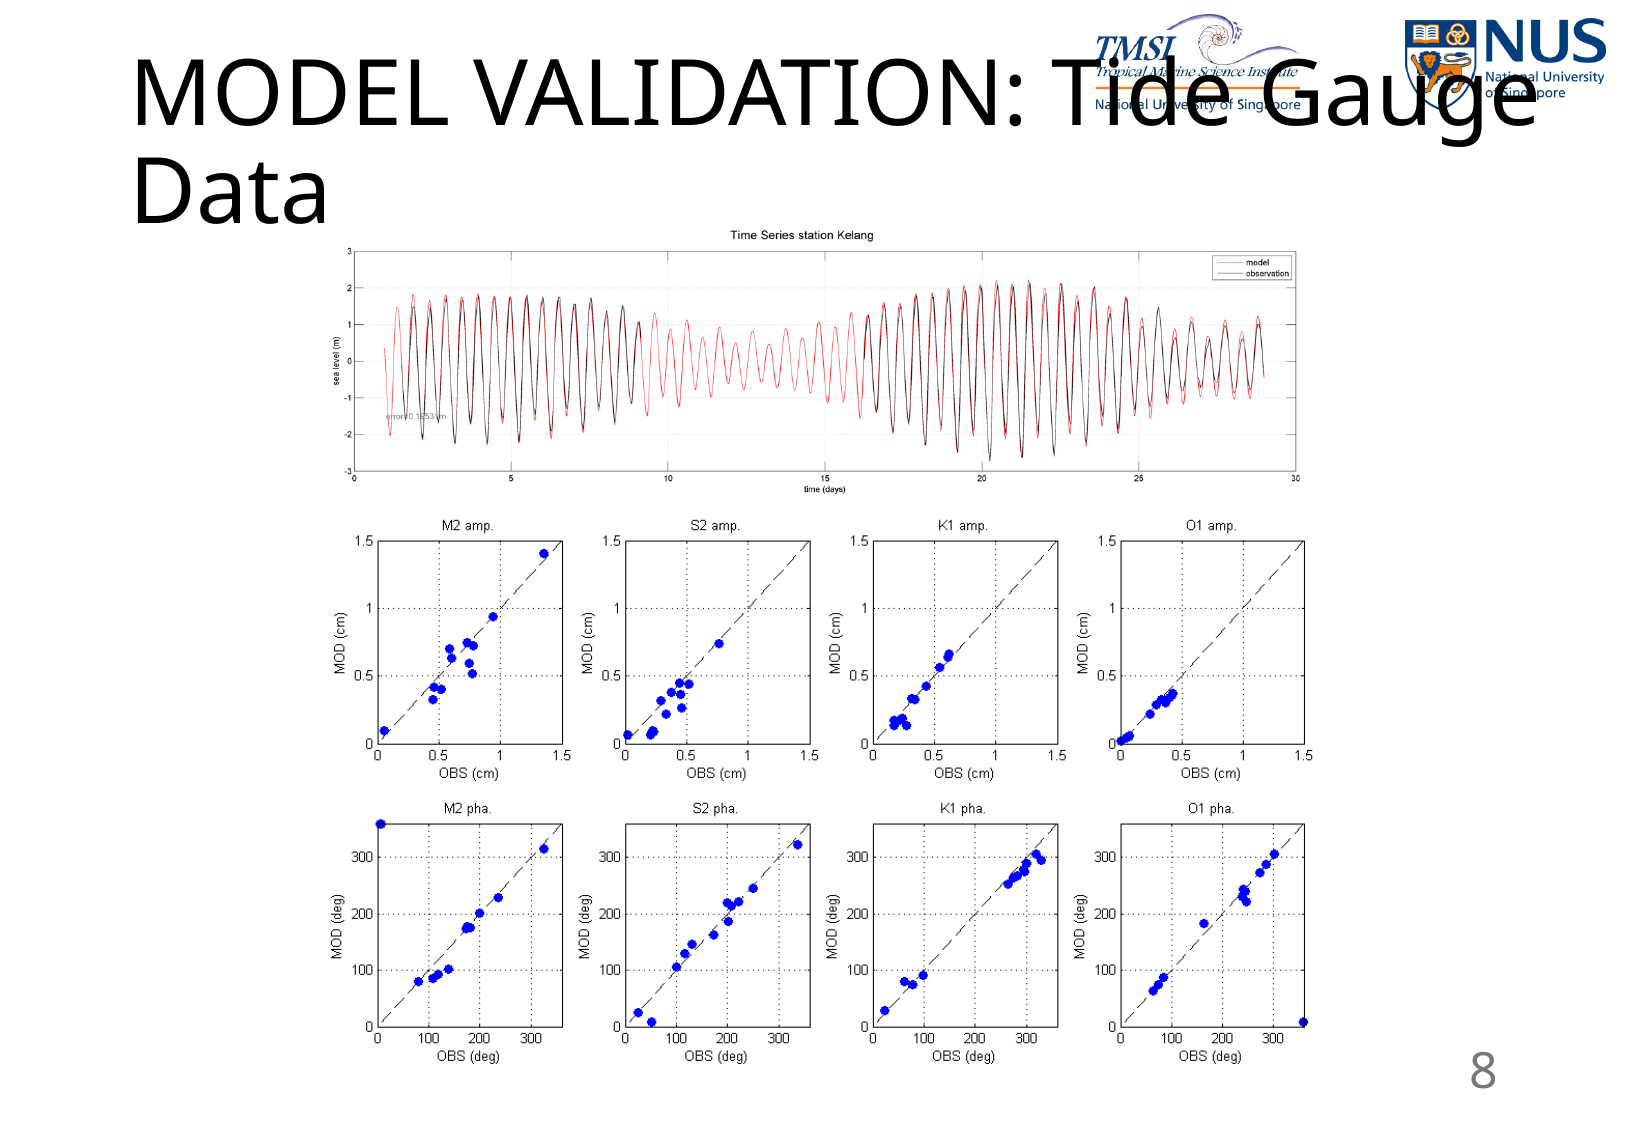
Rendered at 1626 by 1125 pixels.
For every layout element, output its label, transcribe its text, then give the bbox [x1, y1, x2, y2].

slide_number 8 [1147, 1042, 1514, 1103]
picture [319, 229, 1331, 1093]
title MODEL VALIDATION: Tide Gauge Data [114, 36, 1614, 254]
picture [1086, 8, 1308, 36]
picture [1405, 18, 1606, 36]
